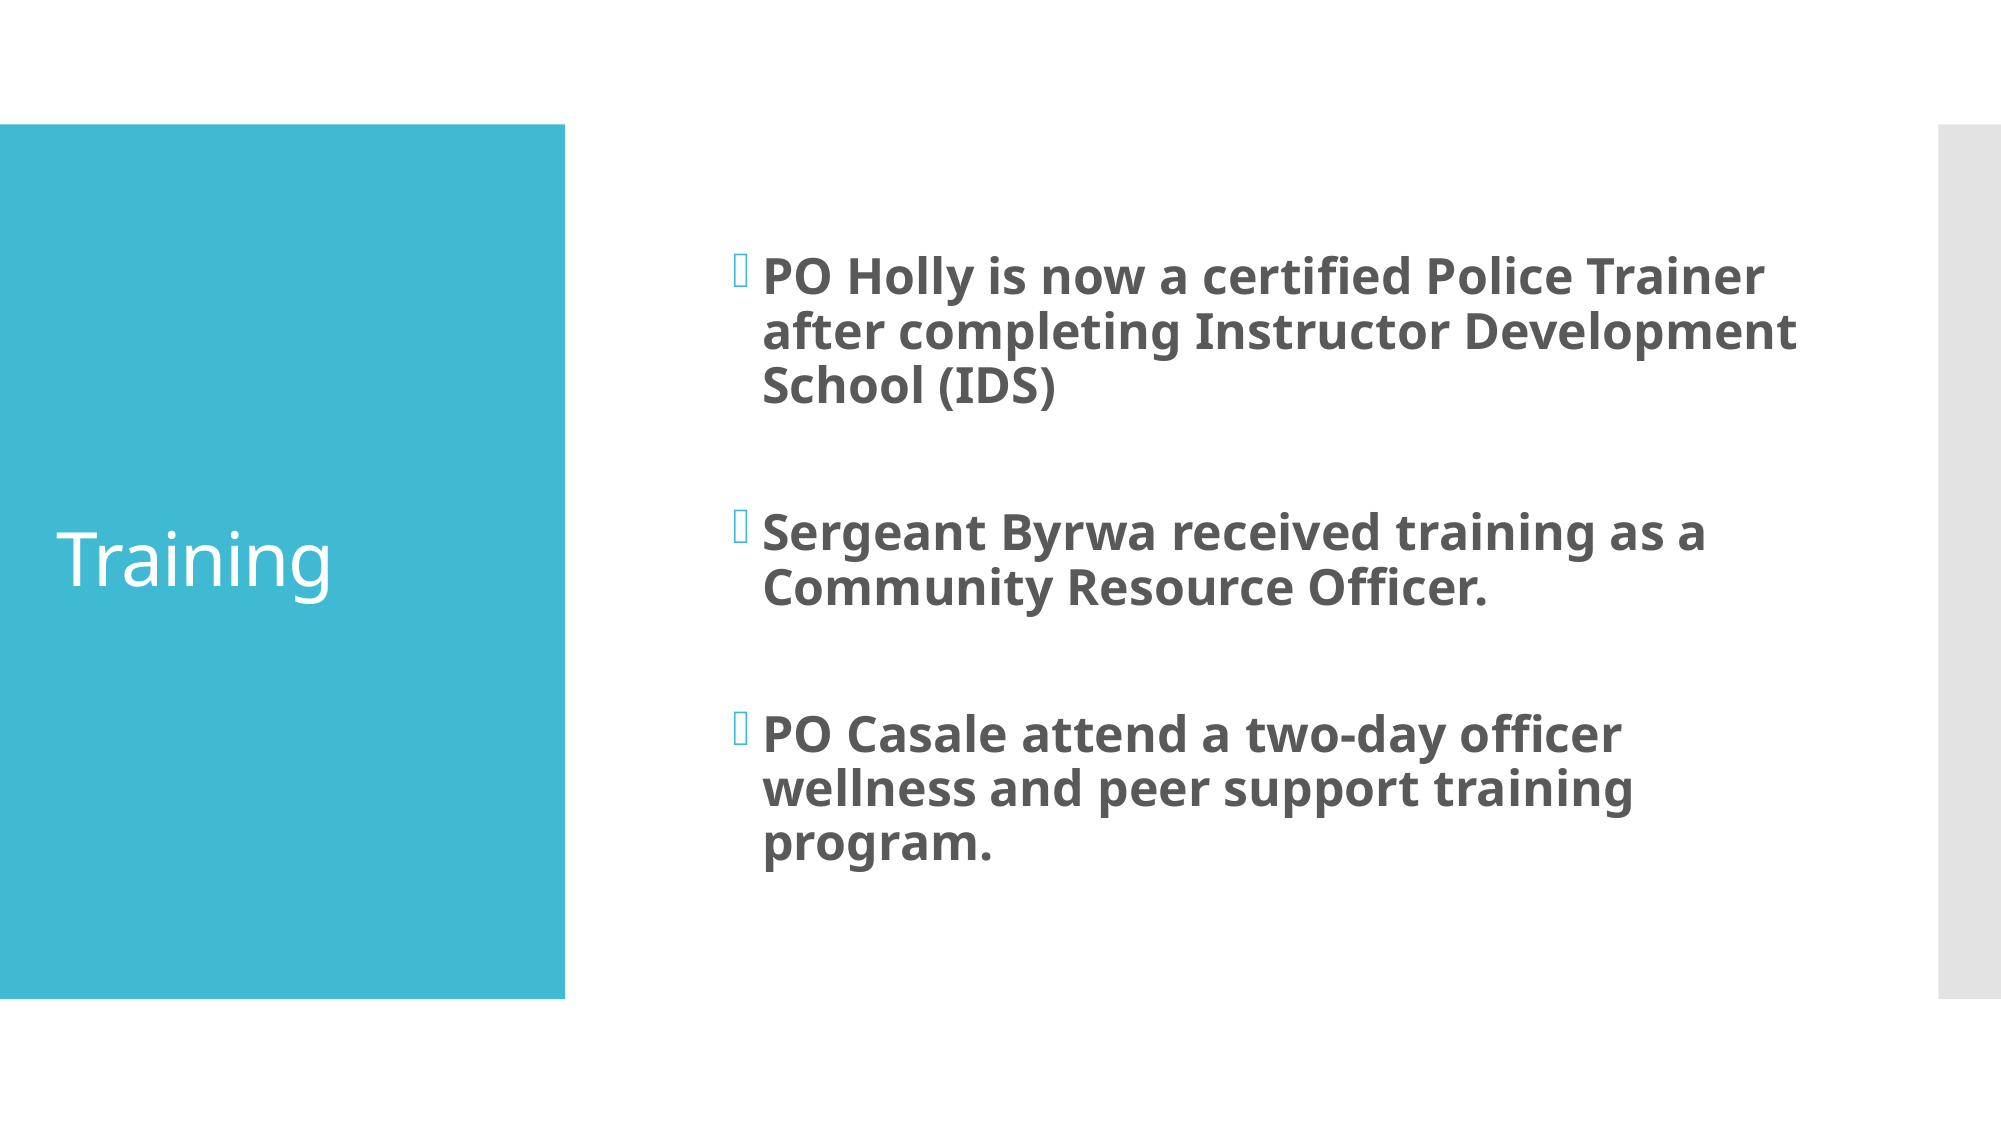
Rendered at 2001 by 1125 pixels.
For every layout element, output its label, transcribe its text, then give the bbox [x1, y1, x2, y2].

title Training [41, 184, 525, 940]
list PO Holly is now a certified Police Trainer after completing Instructor Development School (IDS) Sergeant Byrwa received training as a Community Resource Officer. PO Casale attend a two-day officer wellness and peer support training program. [634, 141, 1835, 982]
